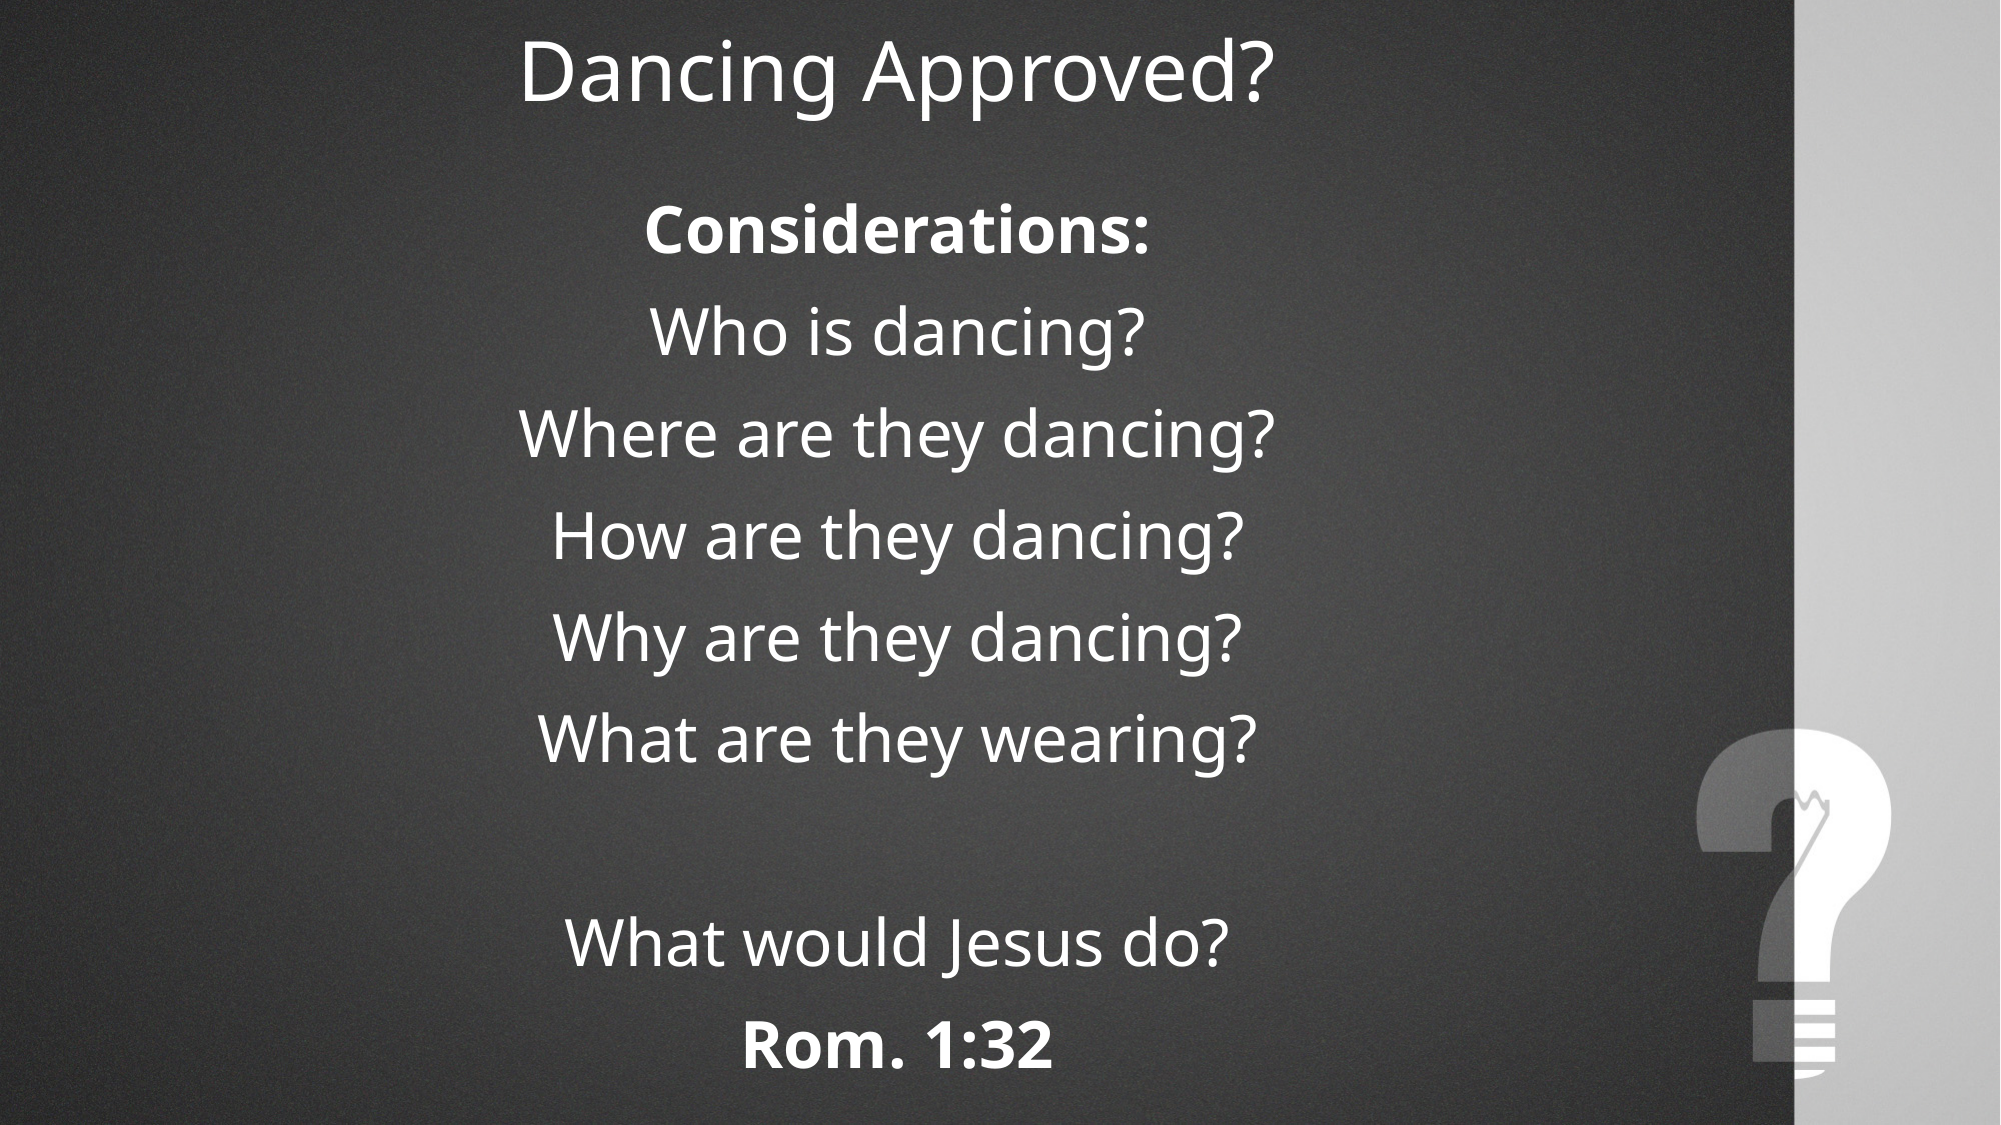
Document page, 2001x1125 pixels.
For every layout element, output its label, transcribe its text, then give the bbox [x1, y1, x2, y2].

text_box Considerations: Who is dancing? Where are they dancing? How are they dancing? Why are they dancing? What are they wearing? What would Jesus do? Rom. 1:32 [0, 176, 1795, 1100]
list Dancing Approved? [0, 0, 1795, 139]
picture [0, 0, 2001, 1125]
